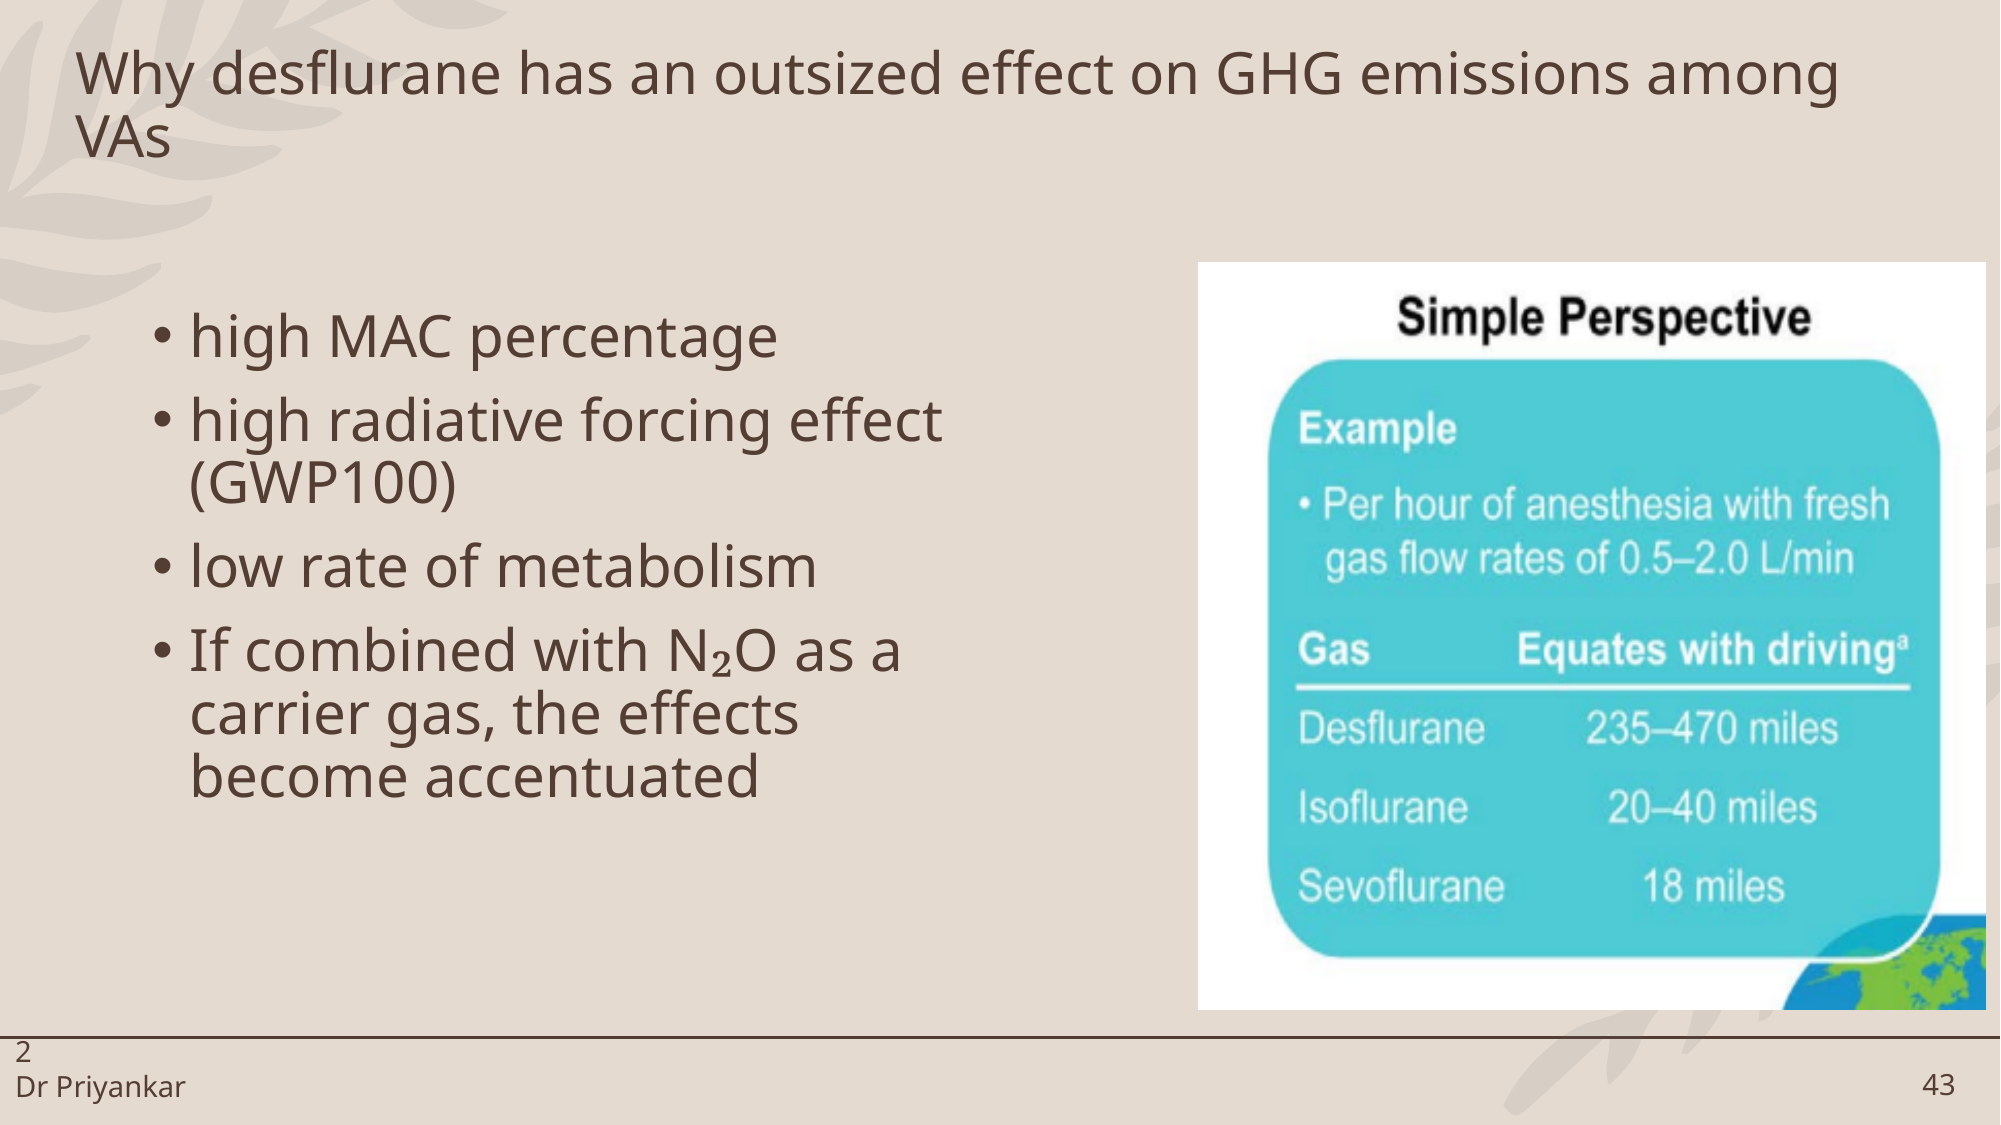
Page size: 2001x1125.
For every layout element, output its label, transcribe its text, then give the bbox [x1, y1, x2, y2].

slide_number 2 Dr Priyankar [0, 1060, 222, 1112]
list high MAC percentage high radiative forcing effect (GWP100) low rate of metabolism If combined with N₂O as a carrier gas, the effects become accentuated [137, 299, 988, 1014]
title Why desflurane has an outsized effect on GHG emissions among VAs [60, 13, 1892, 178]
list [1198, 262, 1986, 1010]
slide_number 43 [1808, 1060, 1971, 1112]
